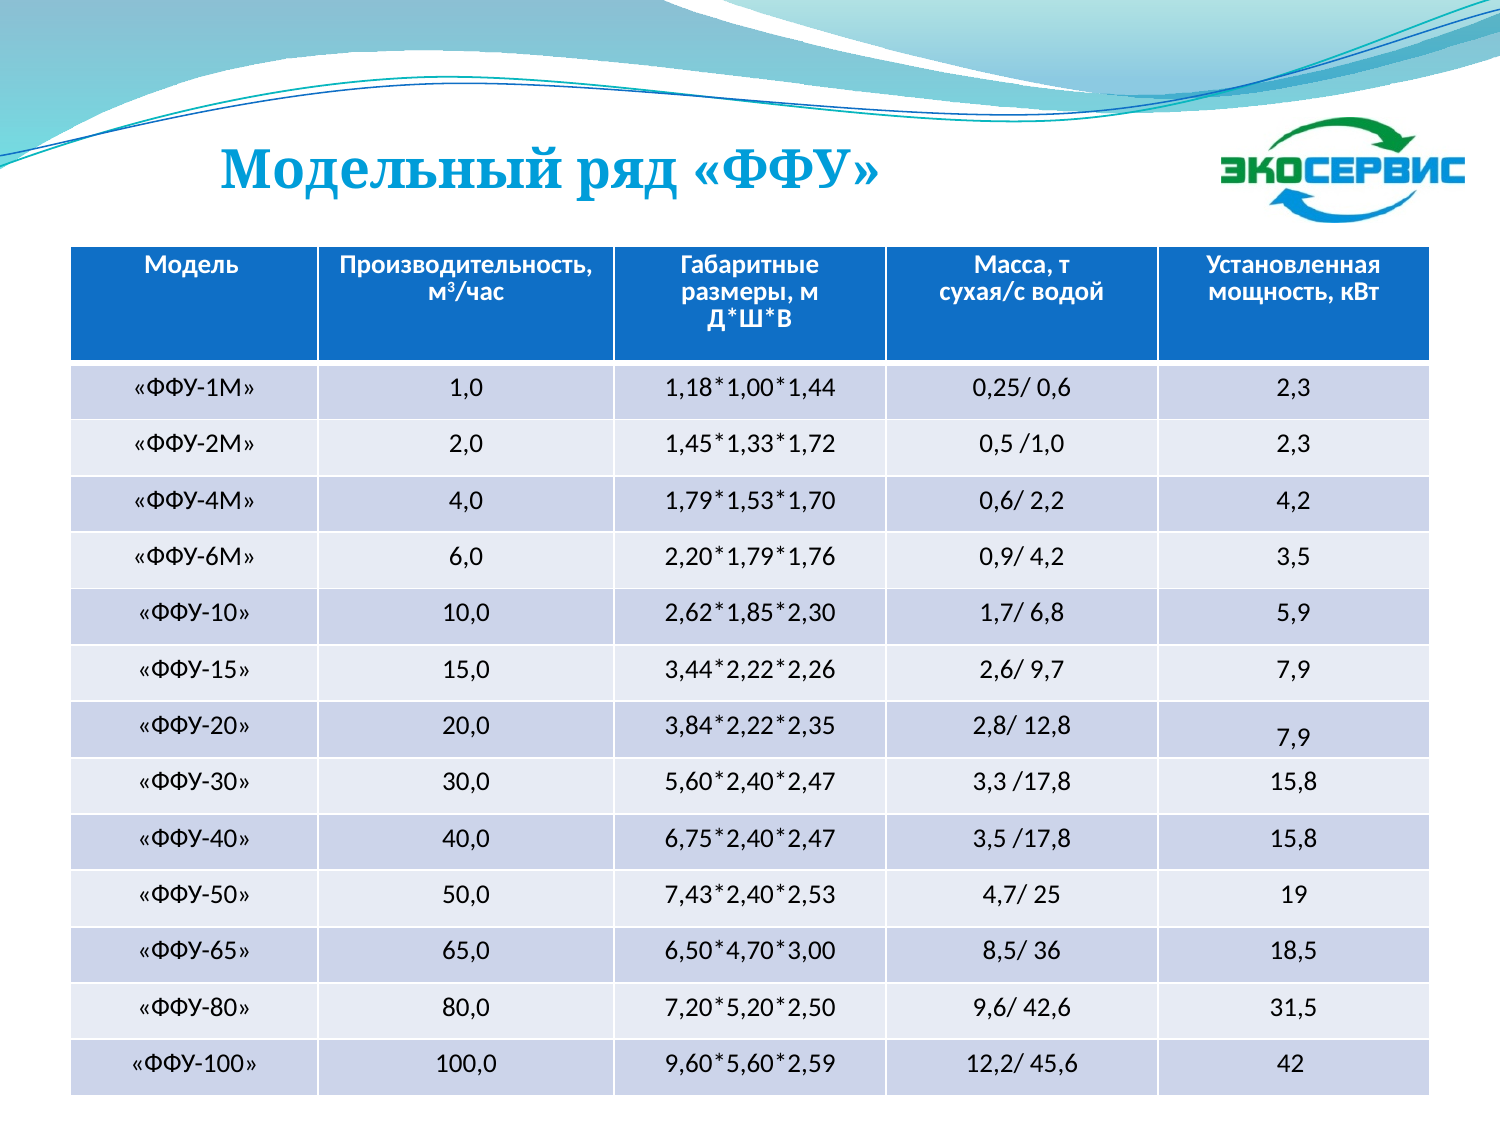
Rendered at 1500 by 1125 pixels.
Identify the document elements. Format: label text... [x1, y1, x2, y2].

table_cell 80,0 [319, 984, 613, 1038]
table_cell 8,5/ 36 [1466, 120, 1470, 200]
table_cell «ФФУ-65» [71, 928, 317, 982]
table_cell 2,6/ 9,7 [887, 646, 1157, 700]
table_cell 8,5/ 36 [1214, 118, 1221, 200]
table_cell 42 [1159, 1040, 1429, 1095]
table_cell 1,45*1,33*1,72 [615, 420, 885, 475]
table_cell 8,5/ 36 [887, 928, 1157, 982]
table_cell 5,9 [1159, 589, 1429, 644]
table_cell «ФФУ-15» [71, 646, 317, 700]
table_cell 4,0 [319, 477, 613, 531]
table_cell 4,7/ 25 [887, 871, 1157, 926]
table_cell «ФФУ-10» [71, 589, 317, 644]
table_cell 50,0 [319, 871, 613, 926]
table_cell 7,20*5,20*2,50 [615, 984, 885, 1038]
title Модельный ряд «ФФУ» [220, 70, 1500, 200]
table_cell 1,18*1,00*1,44 [615, 366, 885, 419]
table_cell 10,0 [319, 589, 613, 644]
table_cell 100,0 [319, 1040, 613, 1095]
table_cell 5,60*2,40*2,47 [615, 759, 885, 813]
table_cell 12,2/ 45,6 [887, 1040, 1157, 1095]
table_cell «ФФУ-40» [71, 815, 317, 869]
table_cell 3,44*2,22*2,26 [615, 646, 885, 700]
table_header Модель [71, 247, 317, 360]
table_cell 31,5 [1159, 984, 1429, 1038]
table_cell 2,3 [1159, 420, 1429, 475]
table_cell 2,20*1,79*1,76 [615, 533, 885, 588]
table_cell 1,79*1,53*1,70 [615, 477, 885, 531]
table_cell 7,9 [1159, 646, 1429, 700]
table_cell 0,6/ 2,2 [887, 477, 1157, 531]
table_cell 0,5 /1,0 [887, 420, 1157, 475]
table_cell 1,7/ 6,8 [887, 589, 1157, 644]
table_cell «ФФУ-20» [71, 702, 317, 757]
table_cell 65,0 [319, 928, 613, 982]
table_cell 4,2 [1159, 477, 1429, 531]
table_header Производительность, м3/час [319, 247, 613, 360]
table_cell «ФФУ-4М» [71, 477, 317, 531]
picture [1221, 116, 1466, 223]
table_cell 0,25/ 0,6 [887, 366, 1157, 419]
table_cell 6,75*2,40*2,47 [615, 815, 885, 869]
table_cell 30,0 [319, 759, 613, 813]
table_cell 2,3 [1159, 366, 1429, 419]
table_cell 18,5 [1159, 928, 1429, 982]
table_cell 3,5 /17,8 [887, 815, 1157, 869]
table_cell 6,0 [319, 533, 613, 588]
table_cell «ФФУ-2М» [71, 420, 317, 475]
table_cell 6,50*4,70*3,00 [615, 928, 885, 982]
table_cell 3,3 /17,8 [887, 759, 1157, 813]
table_cell «ФФУ-100» [71, 1040, 317, 1095]
table_cell «ФФУ-1М» [71, 366, 317, 419]
table_cell 3,84*2,22*2,35 [615, 702, 885, 757]
table_cell 3,5 [1159, 533, 1429, 588]
table_cell 15,8 [1159, 815, 1429, 869]
table_cell 9,6/ 42,6 [887, 984, 1157, 1038]
table_cell 20,0 [319, 702, 613, 757]
table_header Габаритные размеры, м Д*Ш*В [615, 247, 885, 360]
table_cell 7,9 [1159, 702, 1429, 757]
table_cell 19 [1159, 871, 1429, 926]
table_cell 40,0 [319, 815, 613, 869]
table_cell 15,0 [319, 646, 613, 700]
table_cell «ФФУ-80» [71, 984, 317, 1038]
table_header Установленная мощность, кВт [1159, 247, 1429, 360]
table_cell «ФФУ-50» [71, 871, 317, 926]
table_header Масса, т сухая/с водой [887, 247, 1157, 360]
table_cell 9,60*5,60*2,59 [615, 1040, 885, 1095]
table_cell «ФФУ-6М» [71, 533, 317, 588]
table_cell «ФФУ-30» [71, 759, 317, 813]
table_cell 7,43*2,40*2,53 [615, 871, 885, 926]
table_cell 1,0 [319, 366, 613, 419]
table_cell 0,9/ 4,2 [887, 533, 1157, 588]
table_cell 2,8/ 12,8 [887, 702, 1157, 757]
table_cell 15,8 [1159, 759, 1429, 813]
table_cell 2,62*1,85*2,30 [615, 589, 885, 644]
table_cell 2,0 [319, 420, 613, 475]
